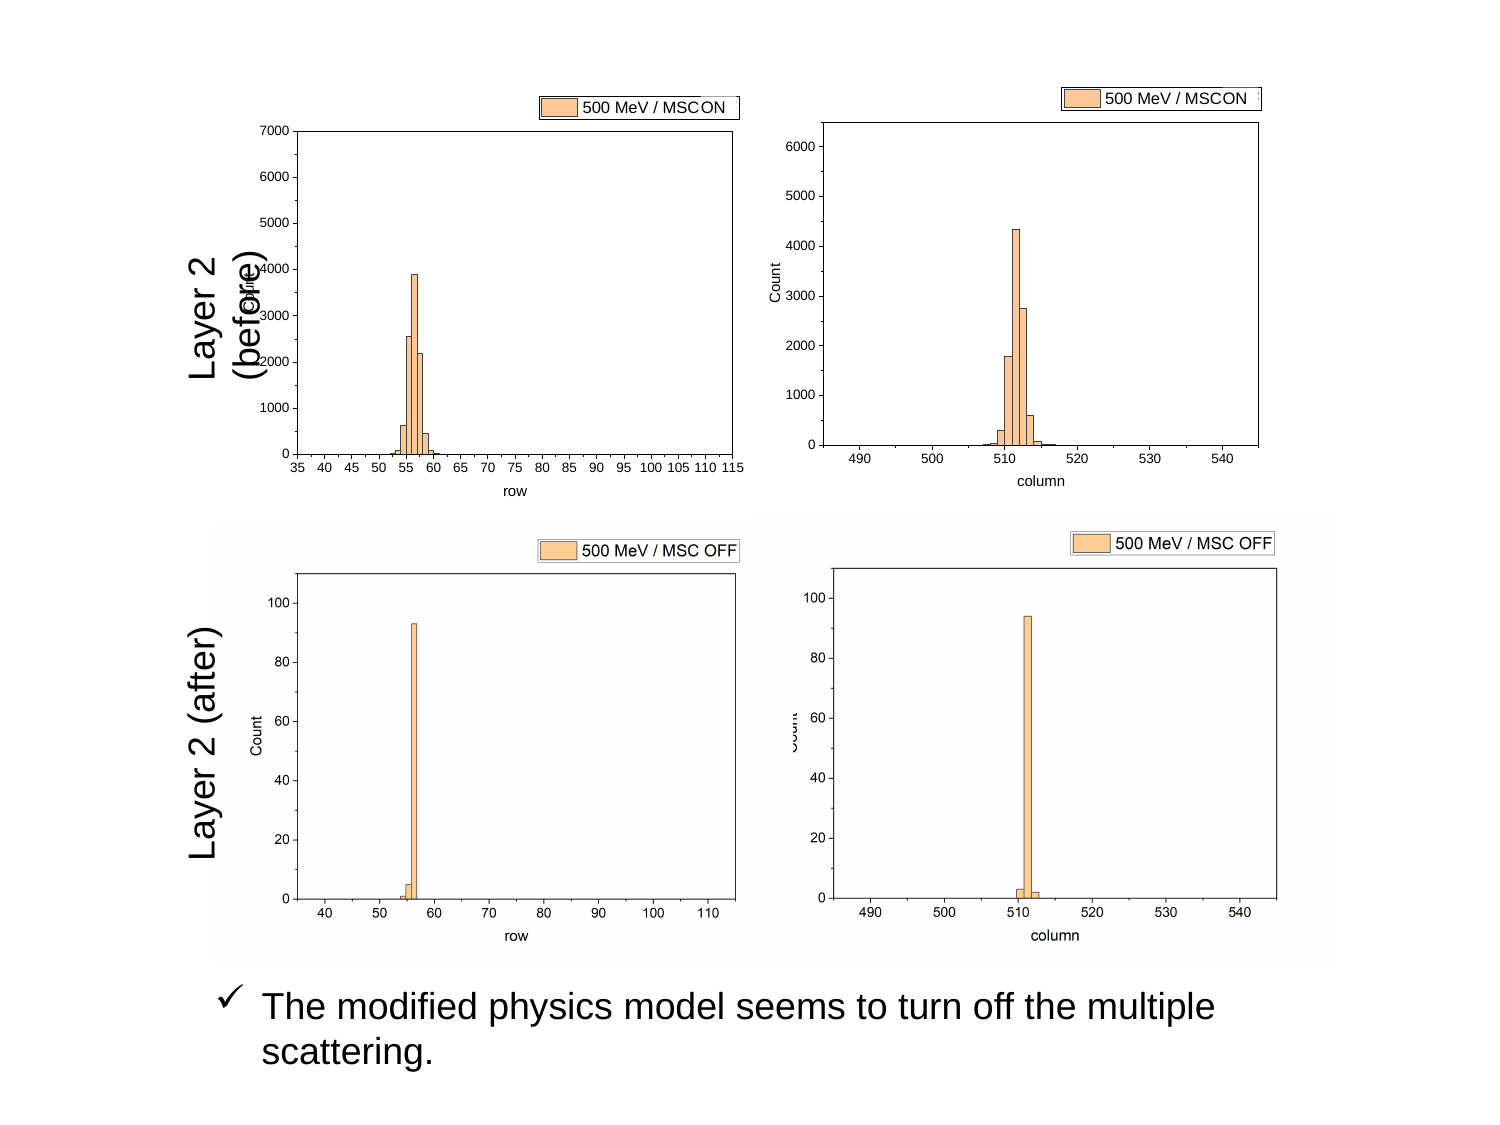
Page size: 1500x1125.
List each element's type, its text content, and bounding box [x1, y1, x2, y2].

text_box The modified physics model seems to turn off the multiple scattering. [199, 974, 1409, 1080]
picture [213, 71, 1335, 966]
text_box Layer 2 (after) [169, 598, 213, 876]
text_box Layer 2 (before) [169, 101, 213, 396]
